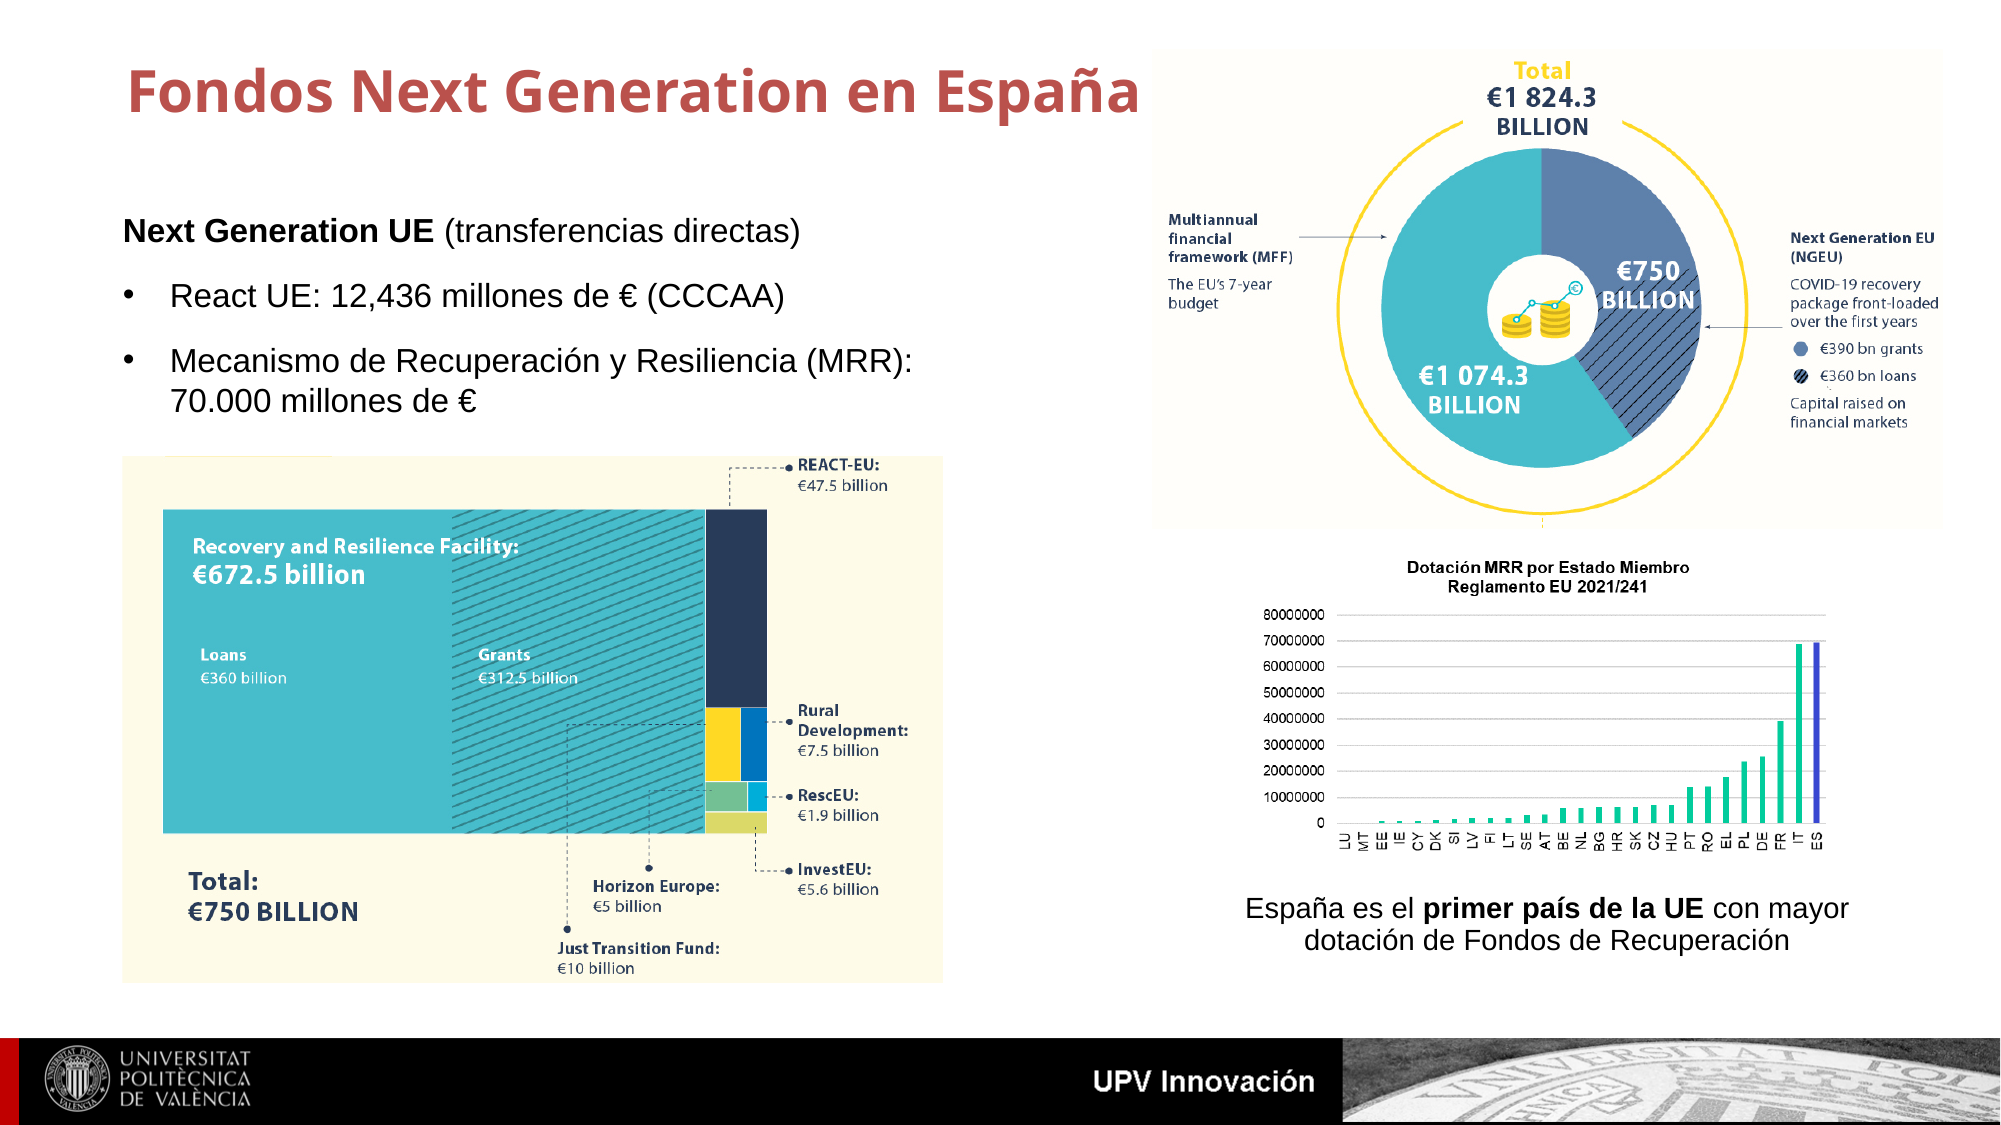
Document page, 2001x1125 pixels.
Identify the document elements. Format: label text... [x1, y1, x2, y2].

picture [1253, 544, 1842, 862]
text_box España es el primer país de la UE con mayor dotación de Fondos de Recuperación [1226, 886, 1869, 982]
picture [0, 1029, 2001, 1125]
text_box Fondos Next Generation en España [114, 50, 1152, 137]
picture [1152, 49, 1943, 529]
text_box Next Generation UE (transferencias directas) React UE: 12,436 millones de € (CCCAA) Mecanismo de Recuperación y Resiliencia (MRR): 70.000 millones de € [107, 201, 1021, 427]
picture [122, 455, 944, 983]
